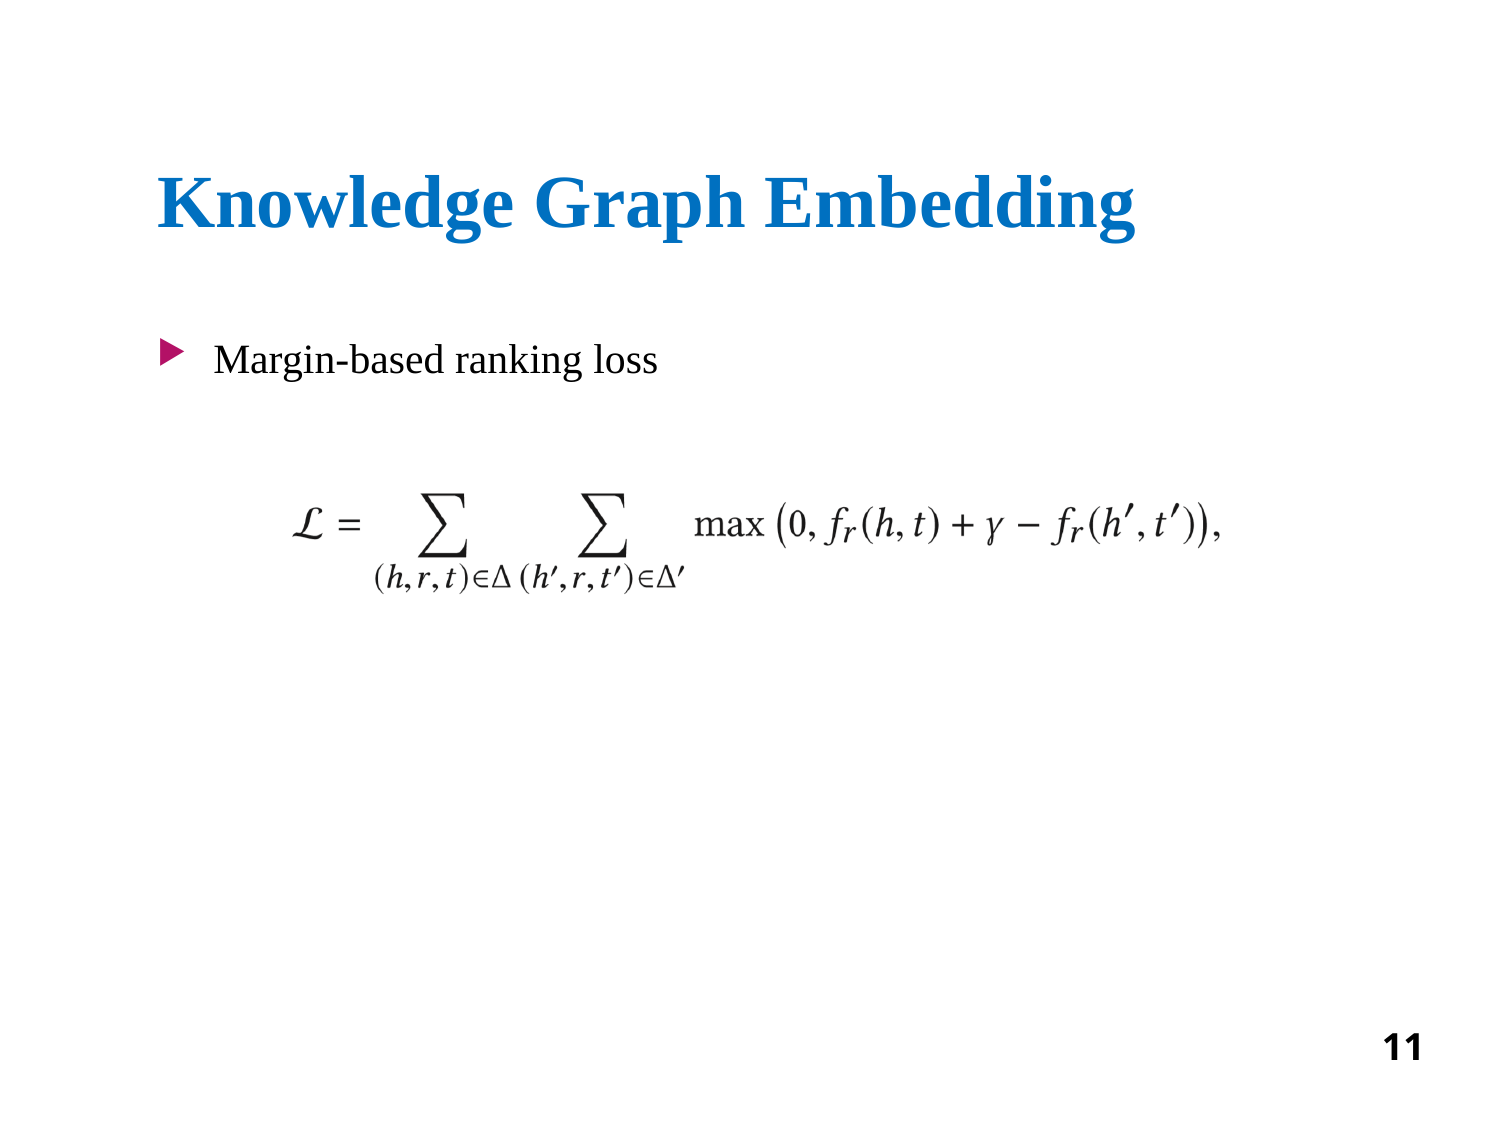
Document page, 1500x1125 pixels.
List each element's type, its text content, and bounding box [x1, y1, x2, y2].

slide_number 11 [1338, 955, 1469, 1082]
picture [272, 485, 1228, 603]
list Margin-based ranking loss [142, 324, 1183, 904]
title Knowledge Graph Embedding [142, 138, 1183, 256]
